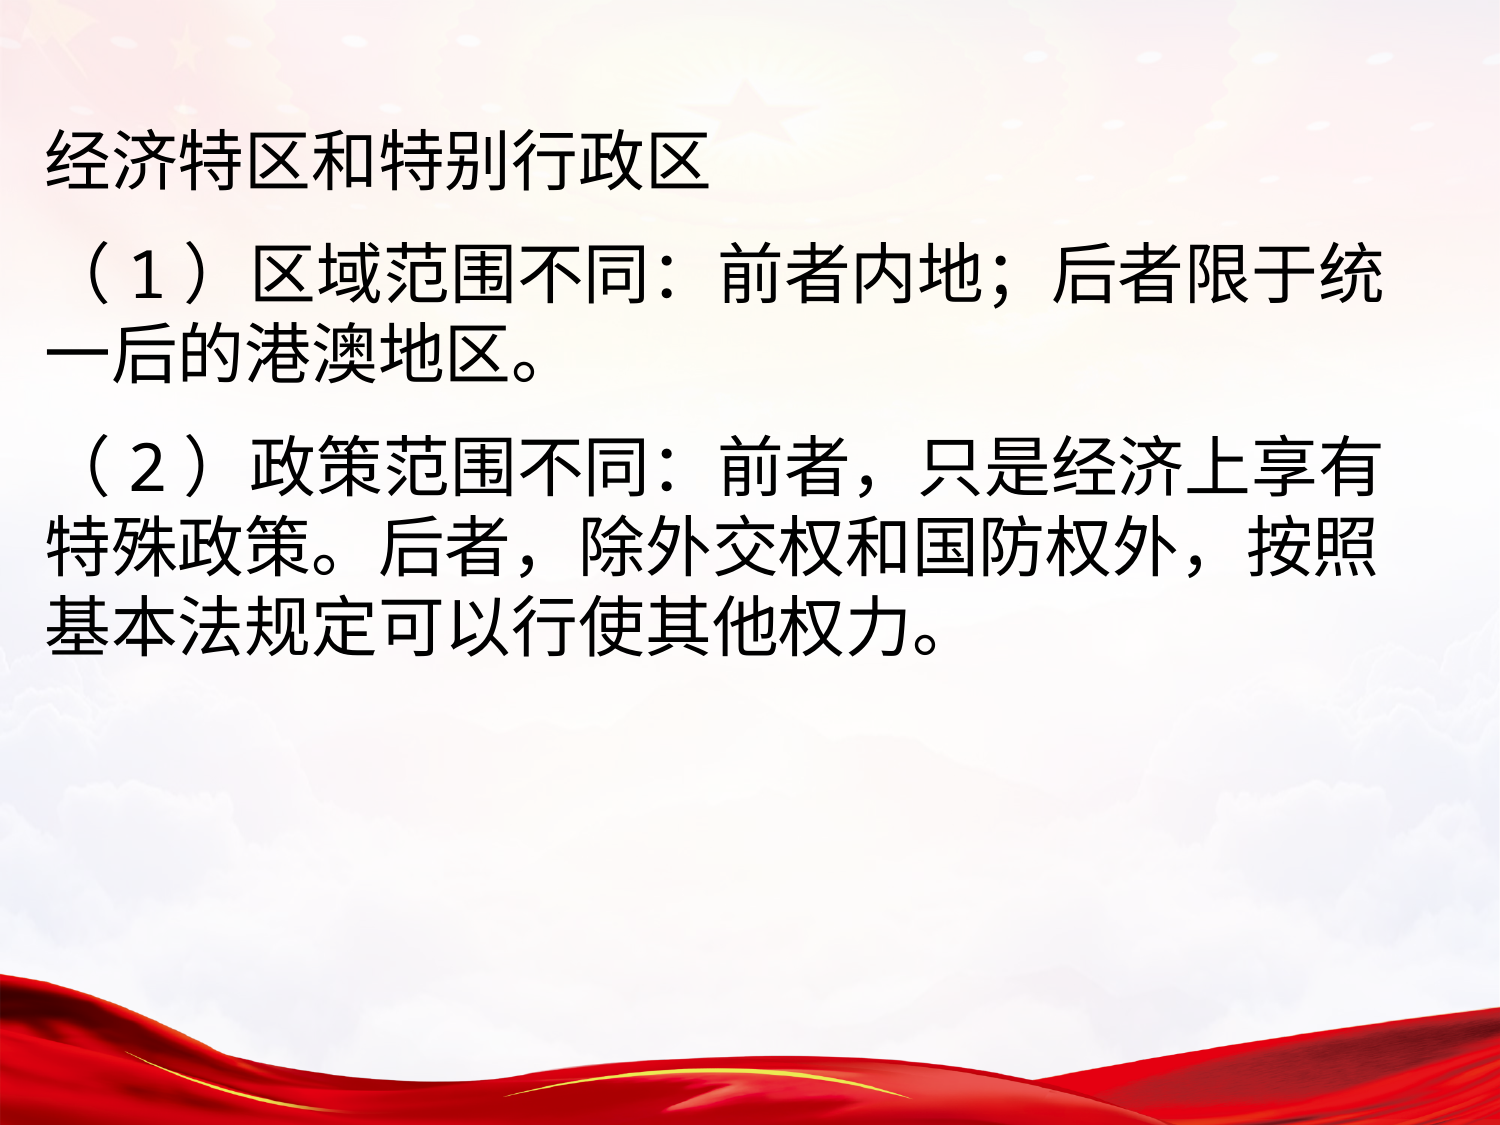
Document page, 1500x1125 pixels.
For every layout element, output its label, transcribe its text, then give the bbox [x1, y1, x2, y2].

picture [0, 943, 1500, 1125]
text_box 经济特区和特别行政区 （1）区域范围不同：前者内地；后者限于统一后的港澳地区。 （2）政策范围不同：前者，只是经济上享有特殊政策。后者，除外交权和国防权外，按照基本法规定可以行使其他权力。 [29, 111, 1453, 673]
